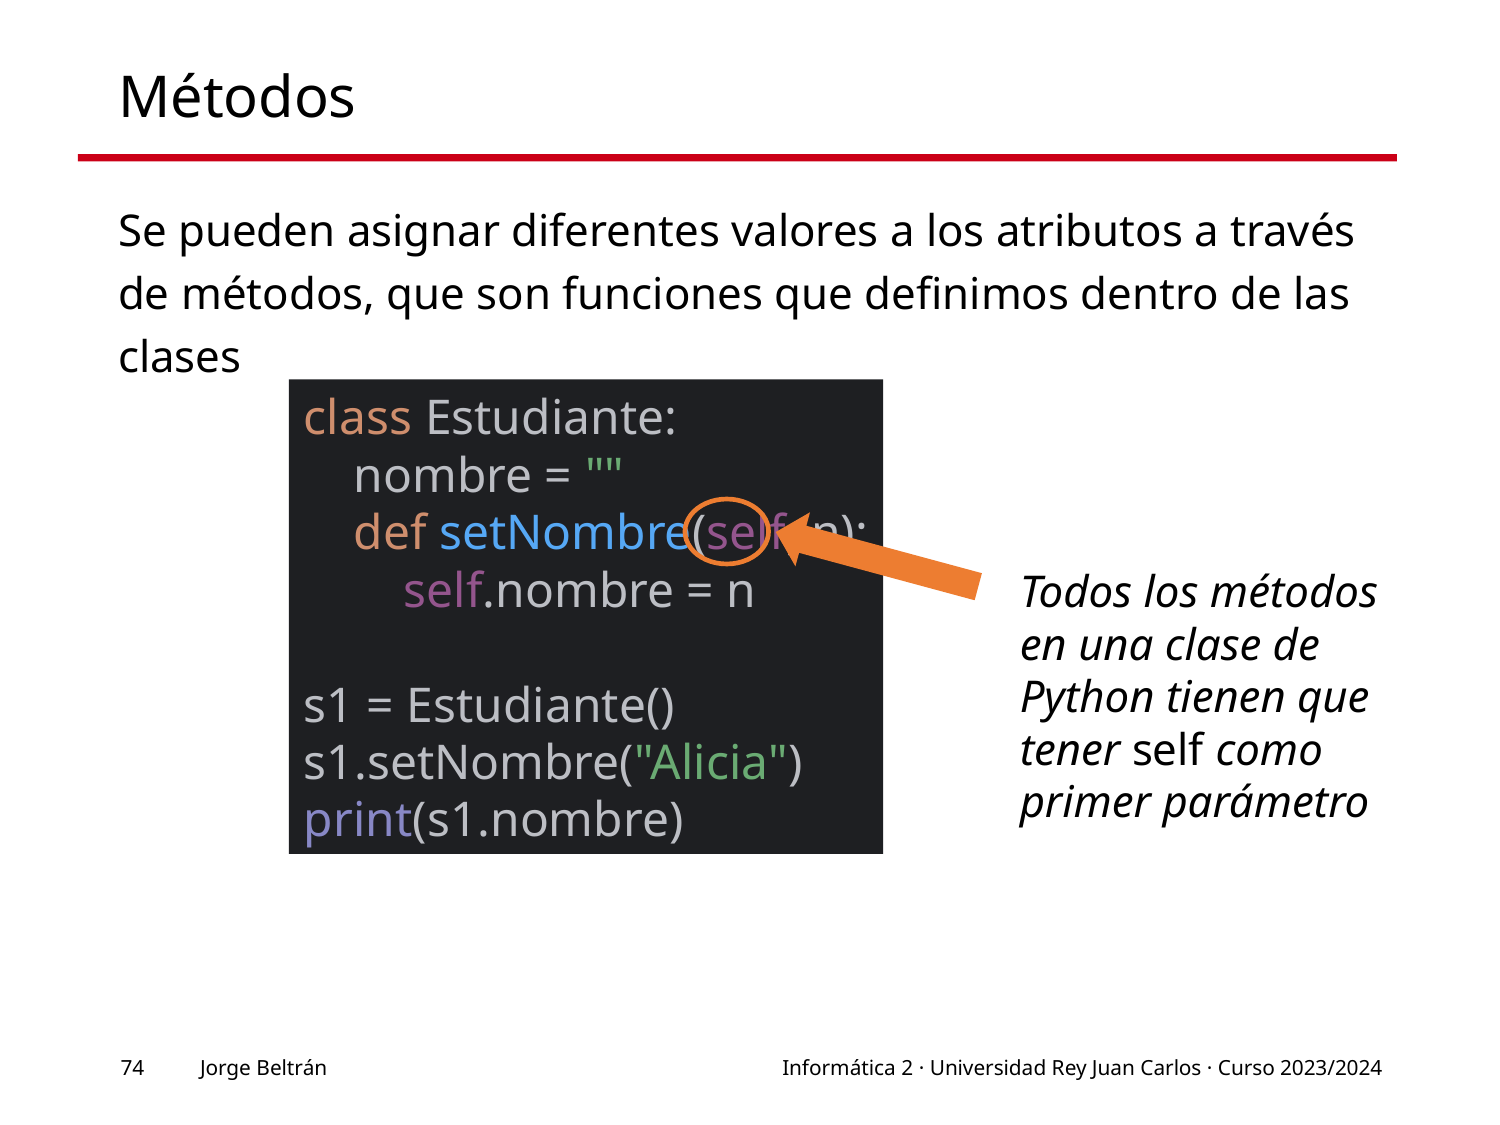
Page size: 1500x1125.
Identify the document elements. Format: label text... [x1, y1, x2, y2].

list Se pueden asignar diferentes valores a los atributos a través de métodos, que son funciones que definimos dentro de las clases [103, 185, 1397, 1014]
text_box Todos los métodos en una clase de Python tienen que tener self como primer parámetro [1005, 556, 1428, 835]
text_box class Estudiante: nombre = "" def setNombre(self, n): self.nombre = n s1 = Estudiante() s1.setNombre("Alicia") print(s1.nombre) [289, 379, 883, 854]
title Métodos [103, 59, 1397, 138]
text_box [683, 497, 770, 566]
text_box [774, 510, 984, 602]
